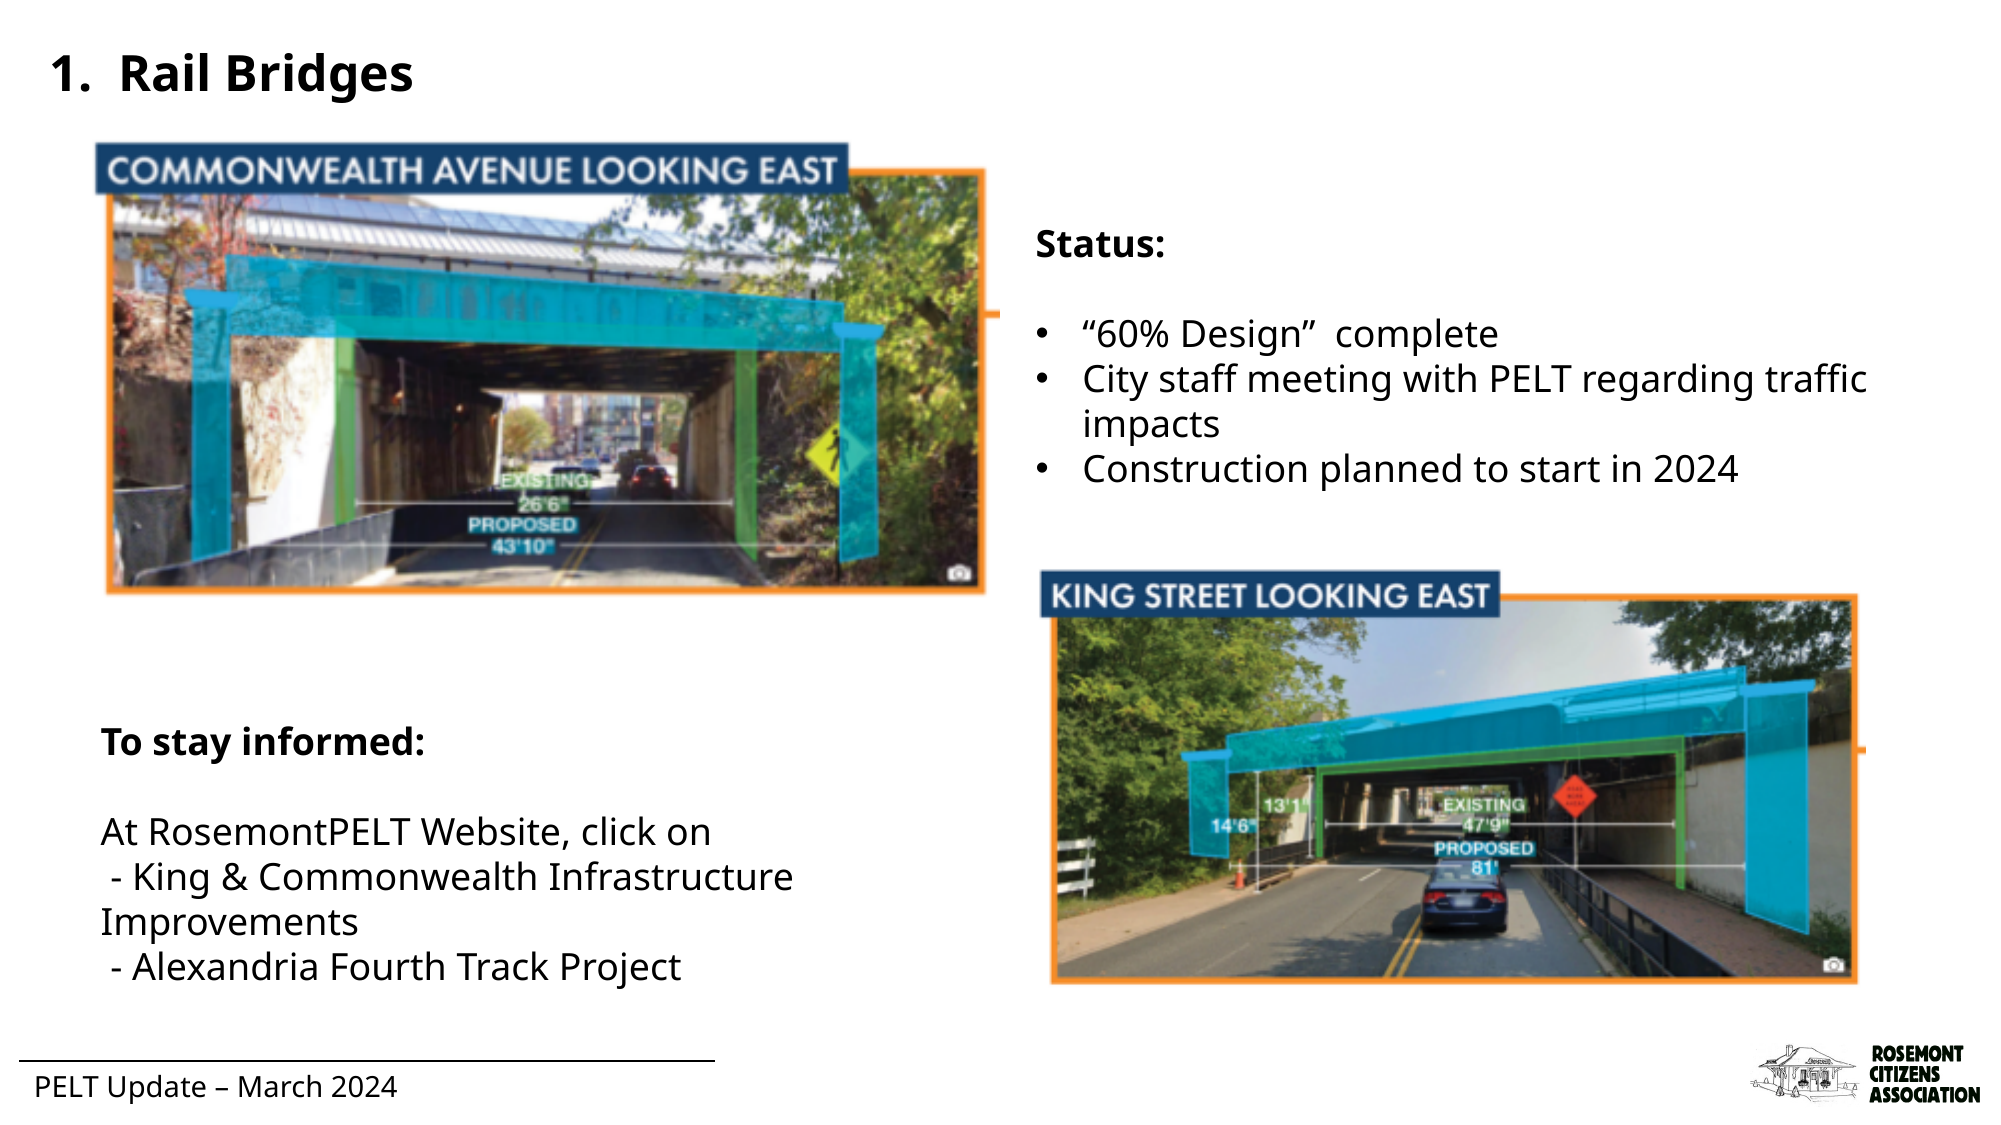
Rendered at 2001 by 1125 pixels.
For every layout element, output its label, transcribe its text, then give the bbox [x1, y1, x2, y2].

text_box To stay informed: At RosemontPELT Website, click on - King & Commonwealth Infrastructure Improvements - Alexandria Fourth Track Project [85, 710, 1030, 996]
picture [1749, 1033, 1982, 1113]
text_box 1. Rail Bridges [34, 33, 571, 109]
text_box Status: “60% Design” complete City staff meeting with PELT regarding traffic impacts Construction planned to start in 2024 [1020, 212, 1971, 498]
text_box PELT Update – March 2024 [19, 1061, 1000, 1111]
picture [1030, 561, 1866, 996]
picture [85, 132, 1001, 604]
